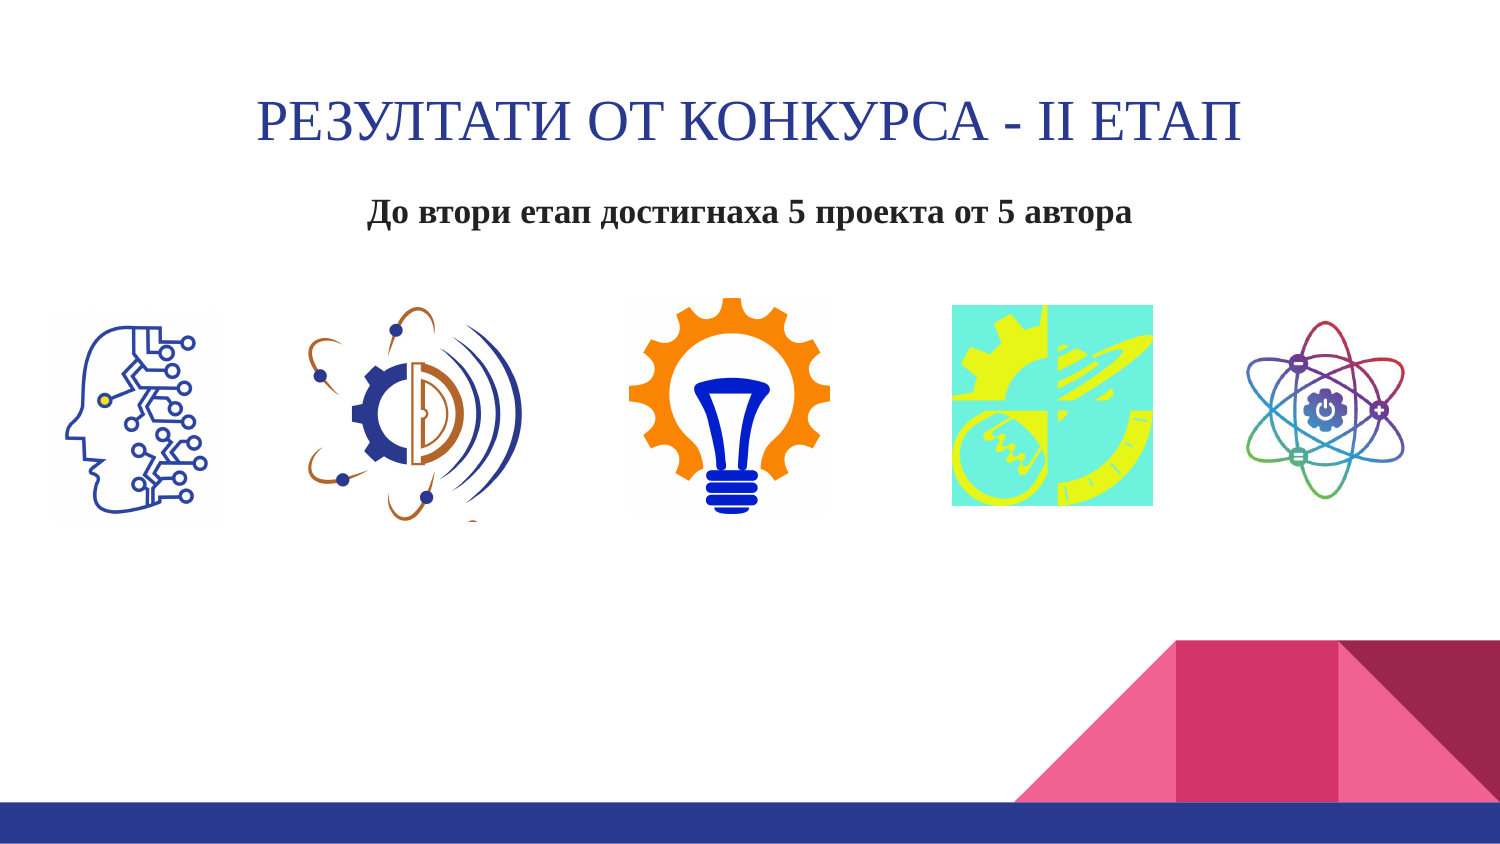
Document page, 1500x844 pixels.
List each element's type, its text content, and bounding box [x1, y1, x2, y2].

title РЕЗУЛТАТИ ОТ КОНКУРСА - ІІ ЕТАП [51, 67, 1449, 166]
picture [1227, 305, 1428, 506]
picture [50, 309, 226, 526]
picture [952, 305, 1153, 506]
list До втори етап достигнаха 5 проекта от 5 автора [51, 166, 1449, 267]
picture [629, 297, 830, 514]
picture [292, 289, 544, 523]
